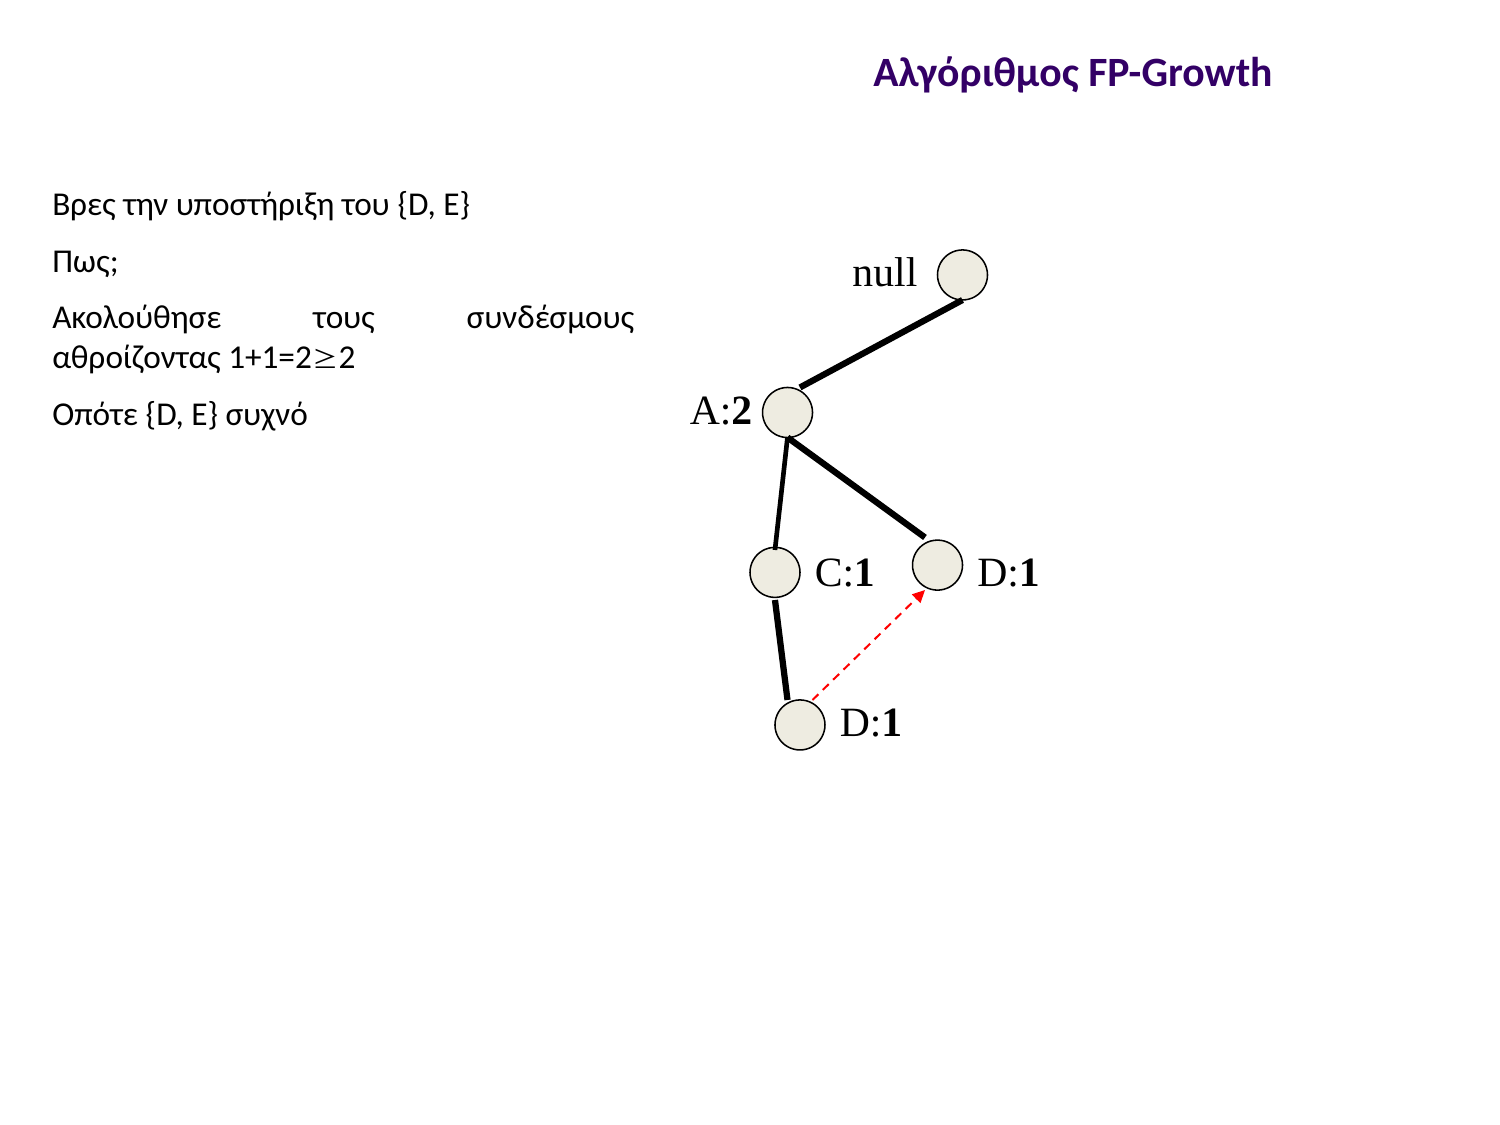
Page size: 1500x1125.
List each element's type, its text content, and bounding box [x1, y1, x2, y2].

text_box [774, 699, 825, 750]
text_box D:1 [962, 537, 1063, 603]
text_box D:1 [825, 687, 925, 753]
text_box [750, 547, 800, 598]
text_box [938, 249, 988, 300]
text_box Βρες την υποστήριξη του {D, E} Πως; Ακολούθησε τους συνδέσμους αθροίζοντας 1+1=22 Οπότε {D, Ε} συχνό [37, 174, 650, 440]
text_box [912, 540, 962, 591]
text_box A:2 [675, 375, 775, 440]
text_box Αλγόριθμος FP-Growth [137, 37, 1288, 103]
text_box [911, 590, 925, 604]
text_box C:1 [800, 537, 900, 603]
text_box null [837, 237, 938, 303]
text_box [775, 387, 813, 438]
